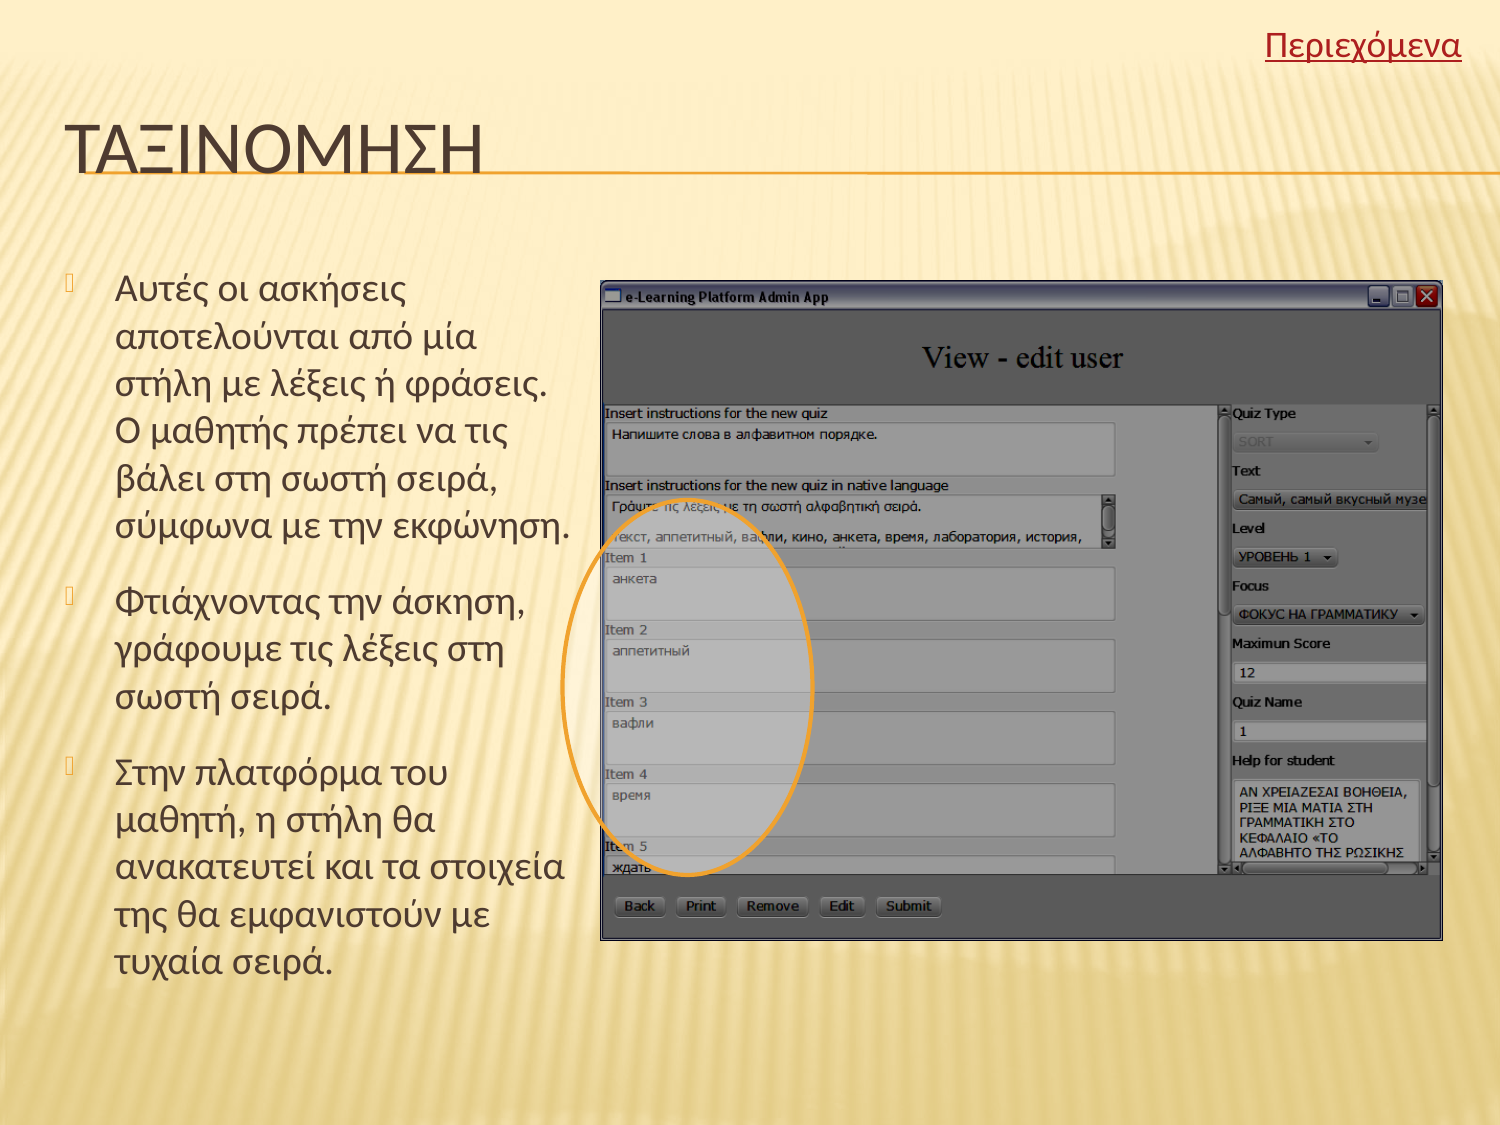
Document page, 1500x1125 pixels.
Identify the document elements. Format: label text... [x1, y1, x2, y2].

title ταξινομηση [50, 75, 1475, 213]
text_box [560, 567, 589, 808]
picture [599, 280, 1443, 942]
list Αυτές οι ασκήσεις αποτελούνται από μία στήλη με λέξεις ή φράσεις. Ο μαθητής πρέπει να τις βάλει στη σωστή σειρά, σύμφωνα με την εκφώνηση. Φτιάχνοντας την άσκηση, γράφουμε τις λέξεις στη σωστή σειρά. Στην πλατφόρμα του μαθητή, η στήλη θα ανακατευτεί και τα στοιχεία της θα εμφανιστούν με τυχαία σειρά. [50, 254, 588, 1038]
text_box Περιεχόμενα [1250, 12, 1500, 73]
